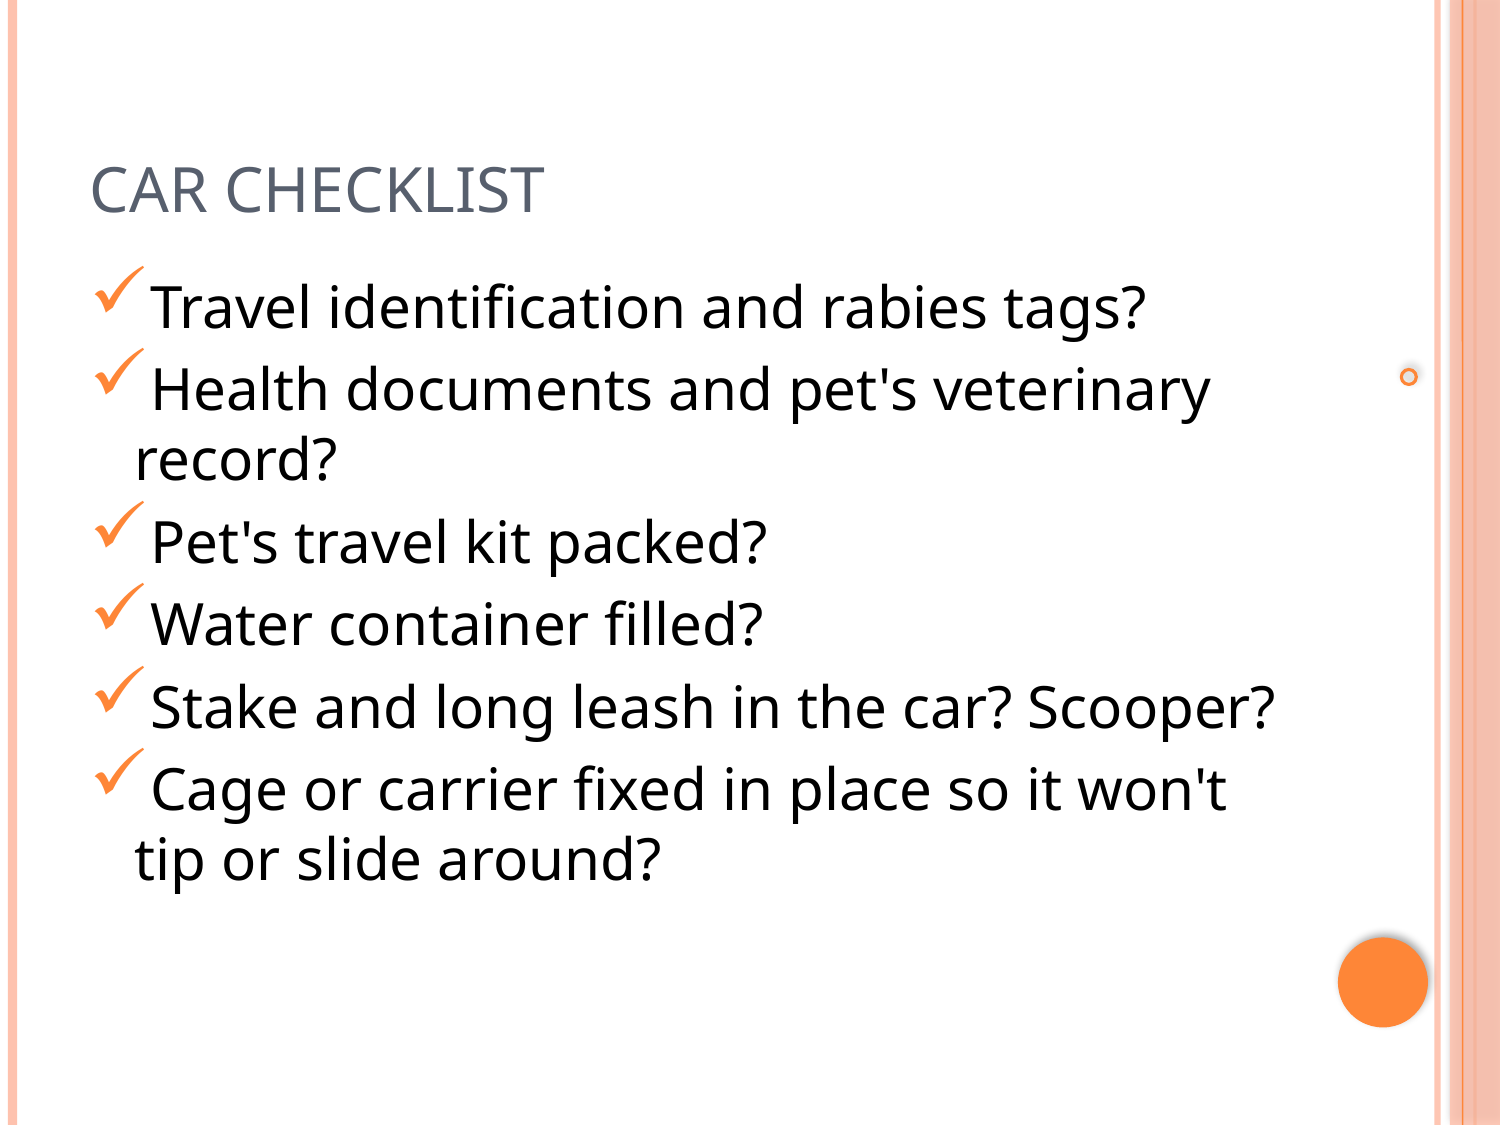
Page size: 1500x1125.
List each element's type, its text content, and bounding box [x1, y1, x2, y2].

list Travel identification and rabies tags? Health documents and pet's veterinary record? Pet's travel kit packed? Water container filled? Stake and long leash in the car? Scooper? Cage or carrier fixed in place so it won't tip or slide around? [75, 262, 1300, 1062]
title Car Checklist [75, 45, 1300, 233]
